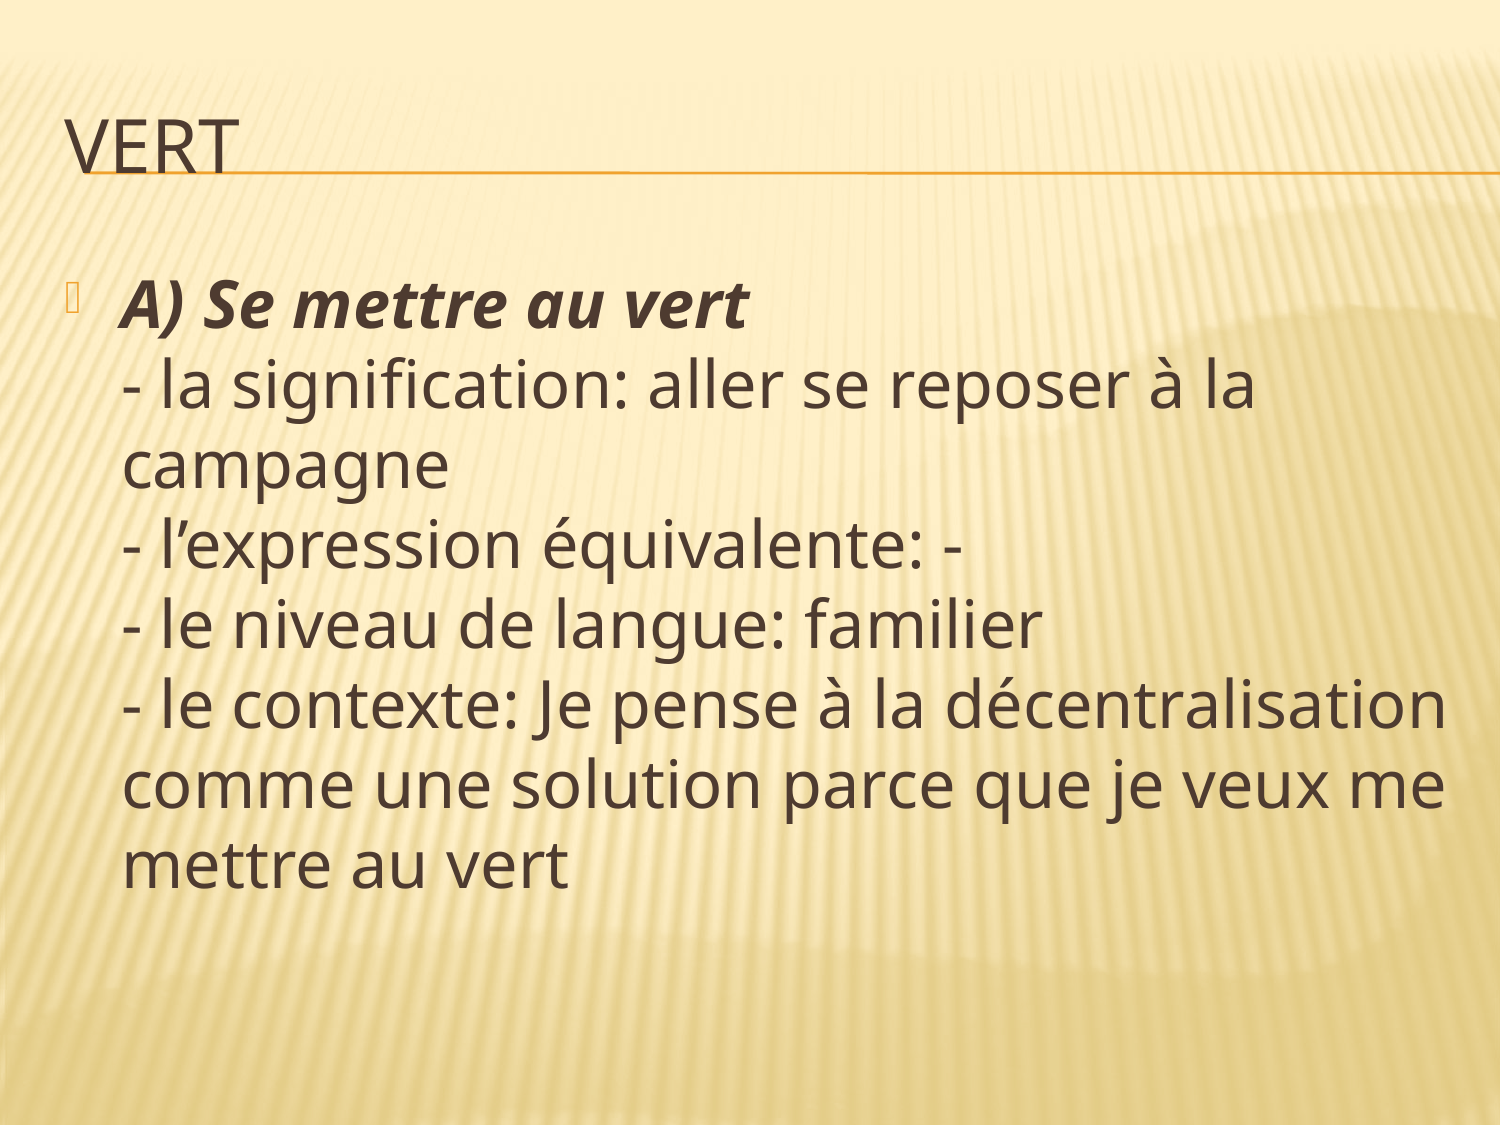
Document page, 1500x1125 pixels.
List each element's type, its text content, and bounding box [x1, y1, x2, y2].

title vert [50, 75, 1475, 213]
list A) Se mettre au vert - la signification: aller se reposer à la campagne - l’expression équivalente: - - le niveau de langue: familier - le contexte: Je pense à la décentralisation comme une solution parce que je veux me mettre au vert [50, 254, 1475, 998]
